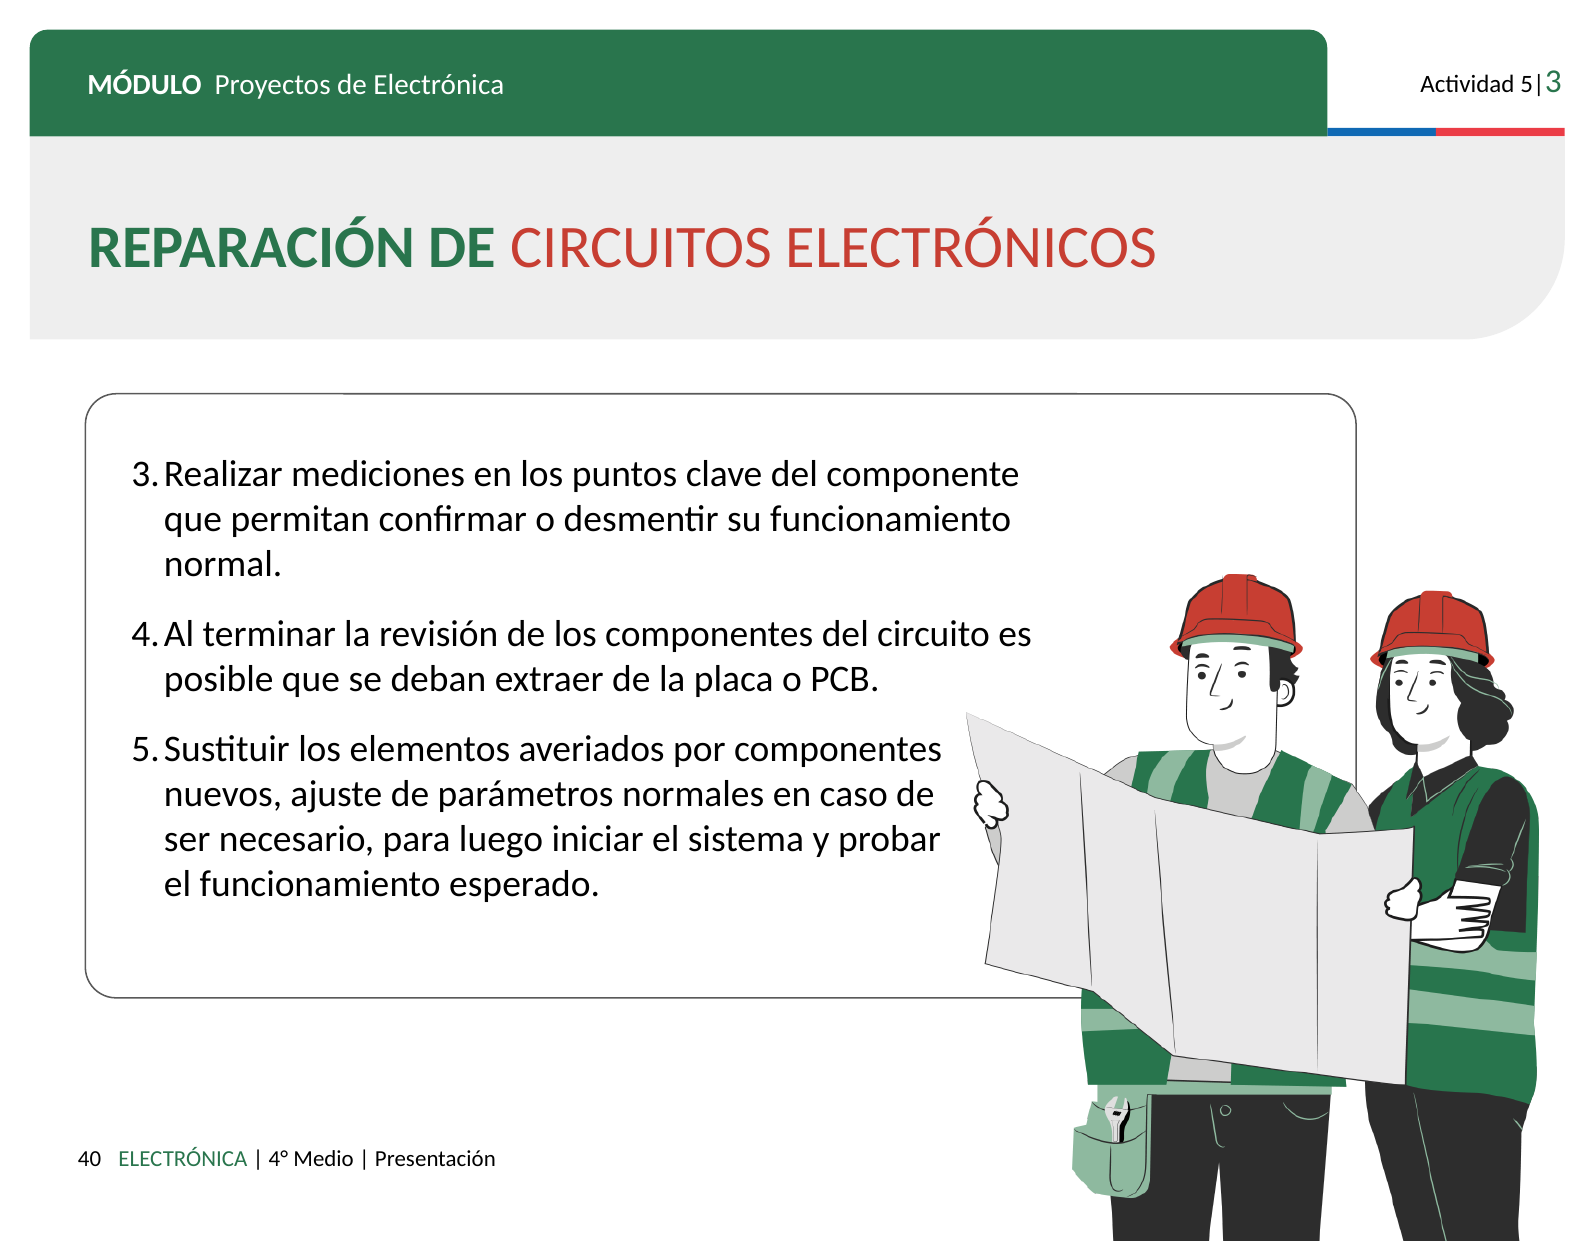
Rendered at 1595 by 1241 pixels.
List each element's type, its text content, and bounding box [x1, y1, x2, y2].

text_box Realizar mediciones en los puntos clave del componente que permitan confirmar o desmentir su funcionamiento normal. Al terminar la revisión de los componentes del circuito es posible que se deban extraer de la placa o PCB. Sustituir los elementos averiados por componentes nuevos, ajuste de parámetros normales en caso de ser necesario, para luego iniciar el sistema y probar el funcionamiento esperado. [116, 441, 1082, 971]
picture [965, 574, 1539, 1241]
text_box [85, 393, 1357, 998]
text_box REPARACIÓN DE CIRCUITOS ELECTRÓNICOS [73, 199, 1555, 287]
